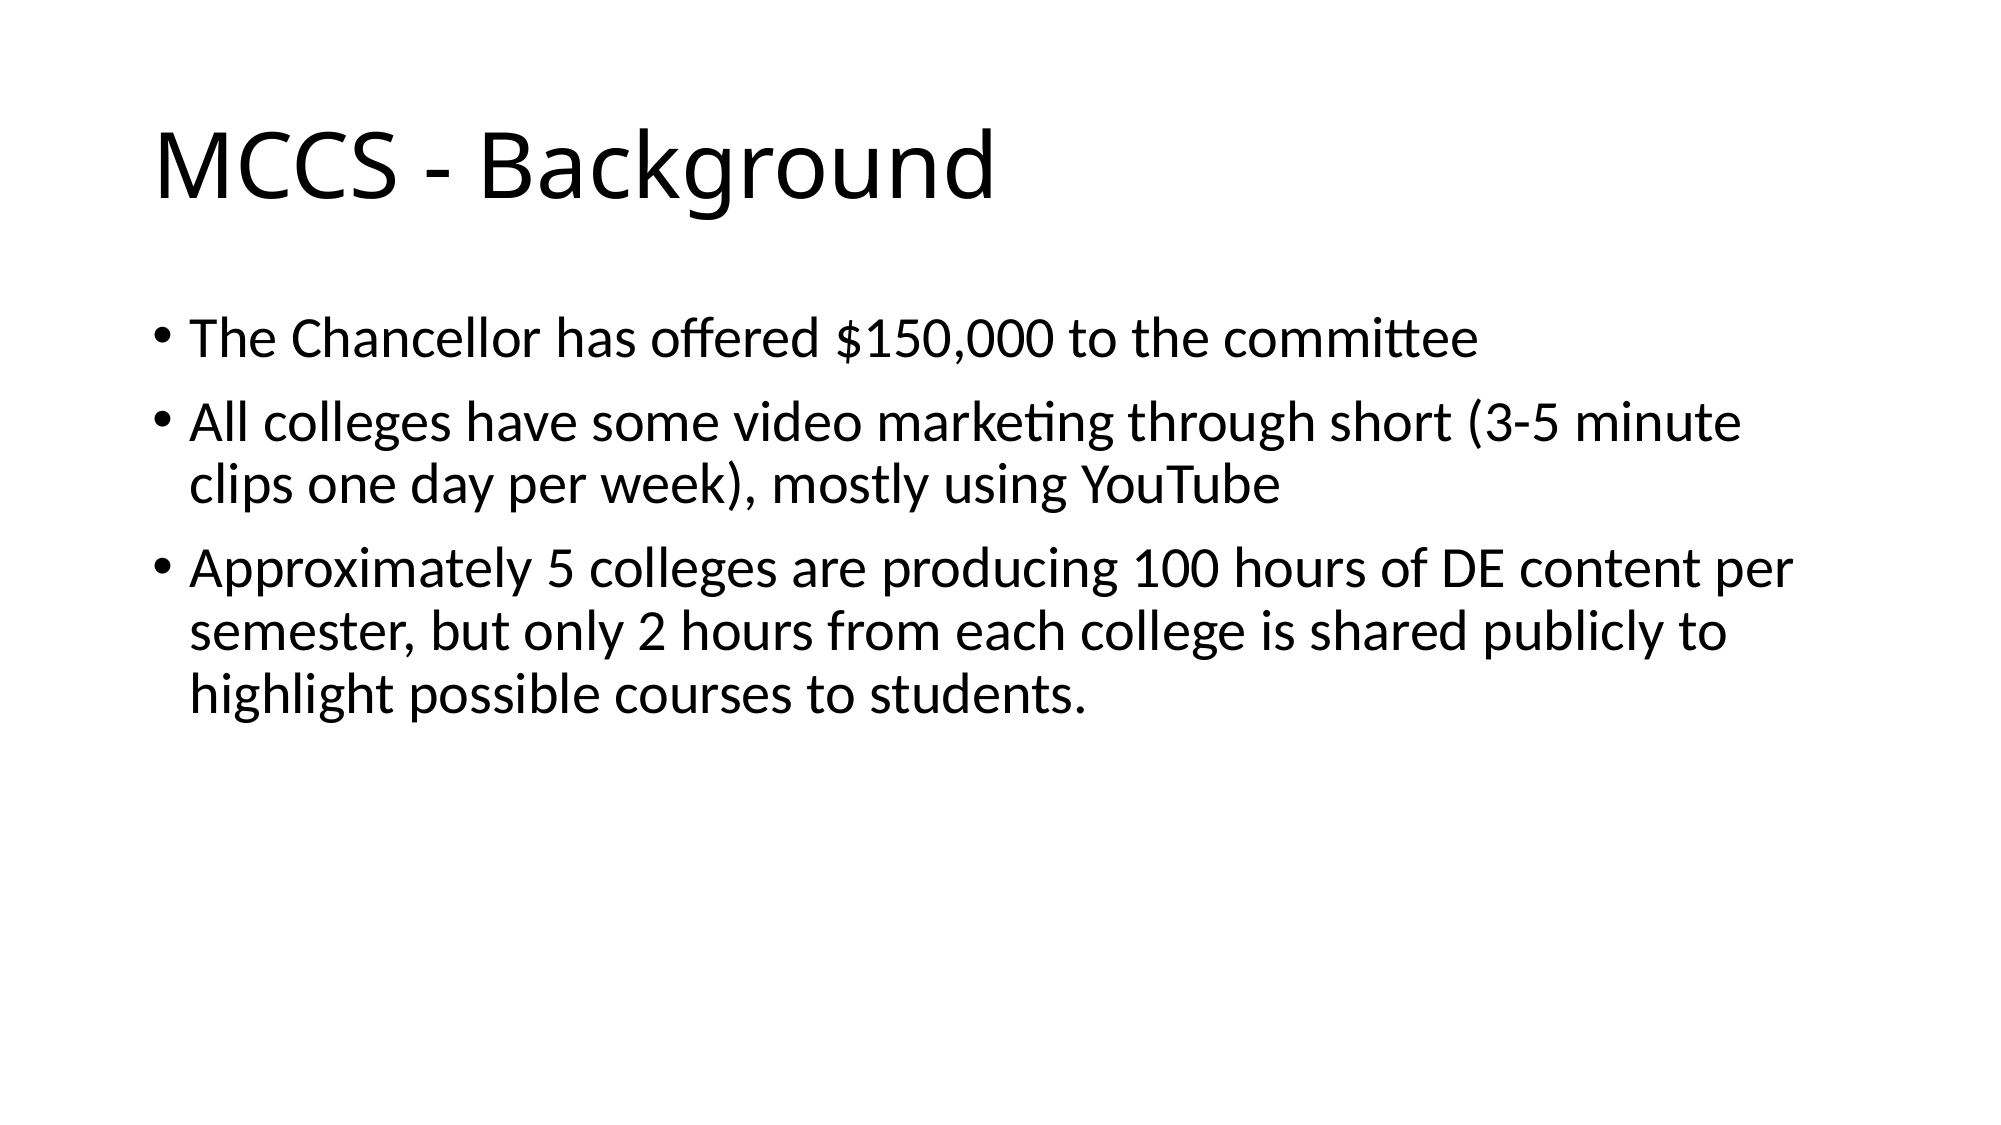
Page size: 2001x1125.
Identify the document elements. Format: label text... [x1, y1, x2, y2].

list The Chancellor has offered $150,000 to the committee All colleges have some video marketing through short (3-5 minute clips one day per week), mostly using YouTube Approximately 5 colleges are producing 100 hours of DE content per semester, but only 2 hours from each college is shared publicly to highlight possible courses to students. [137, 299, 1863, 1014]
title MCCS - Background [137, 59, 1863, 278]
